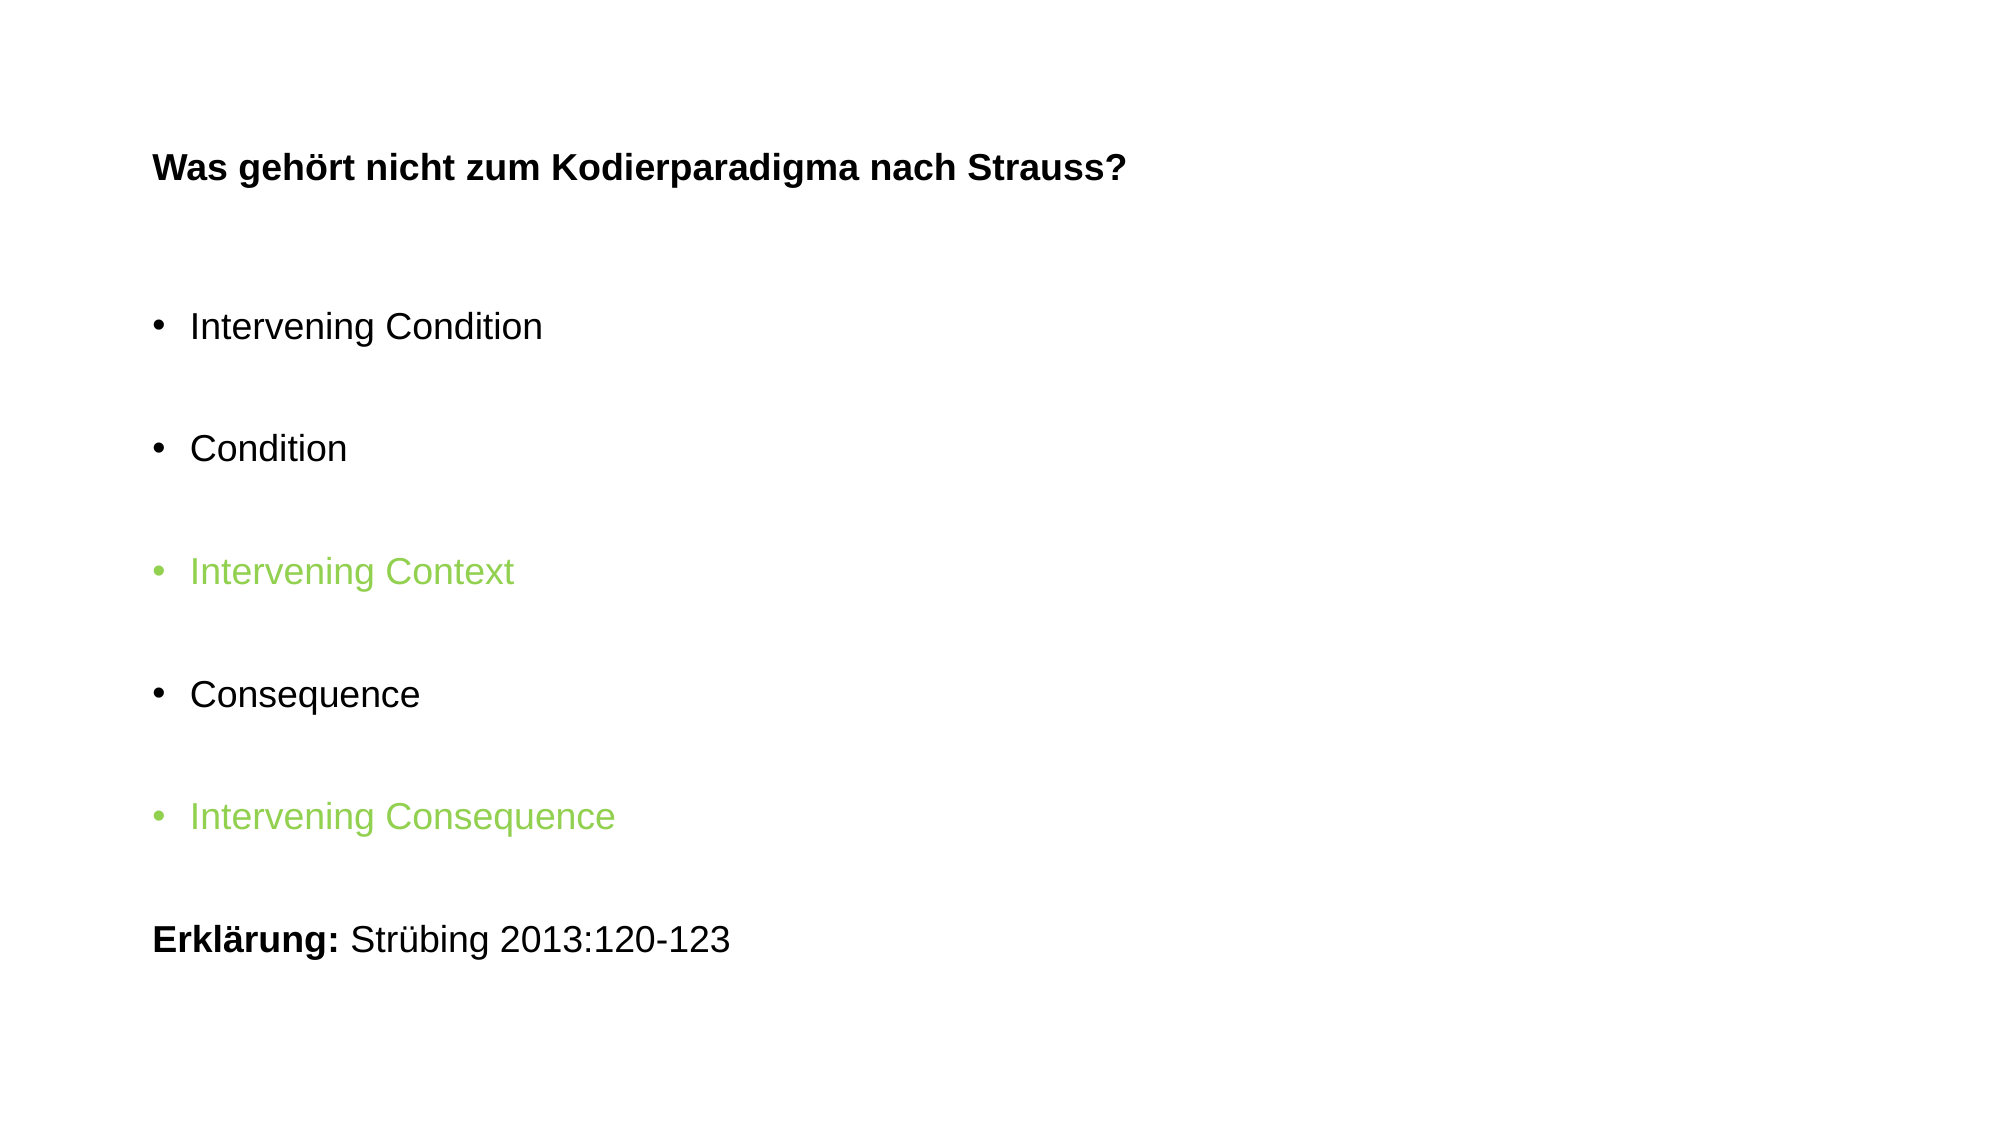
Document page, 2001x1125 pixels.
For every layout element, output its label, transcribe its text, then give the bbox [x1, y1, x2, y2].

title Was gehört nicht zum Kodierparadigma nach Strauss? [137, 59, 1863, 278]
list Intervening Condition Condition Intervening Context Consequence Intervening Consequence Erklärung: Strübing 2013:120-123 [137, 299, 1863, 1014]
